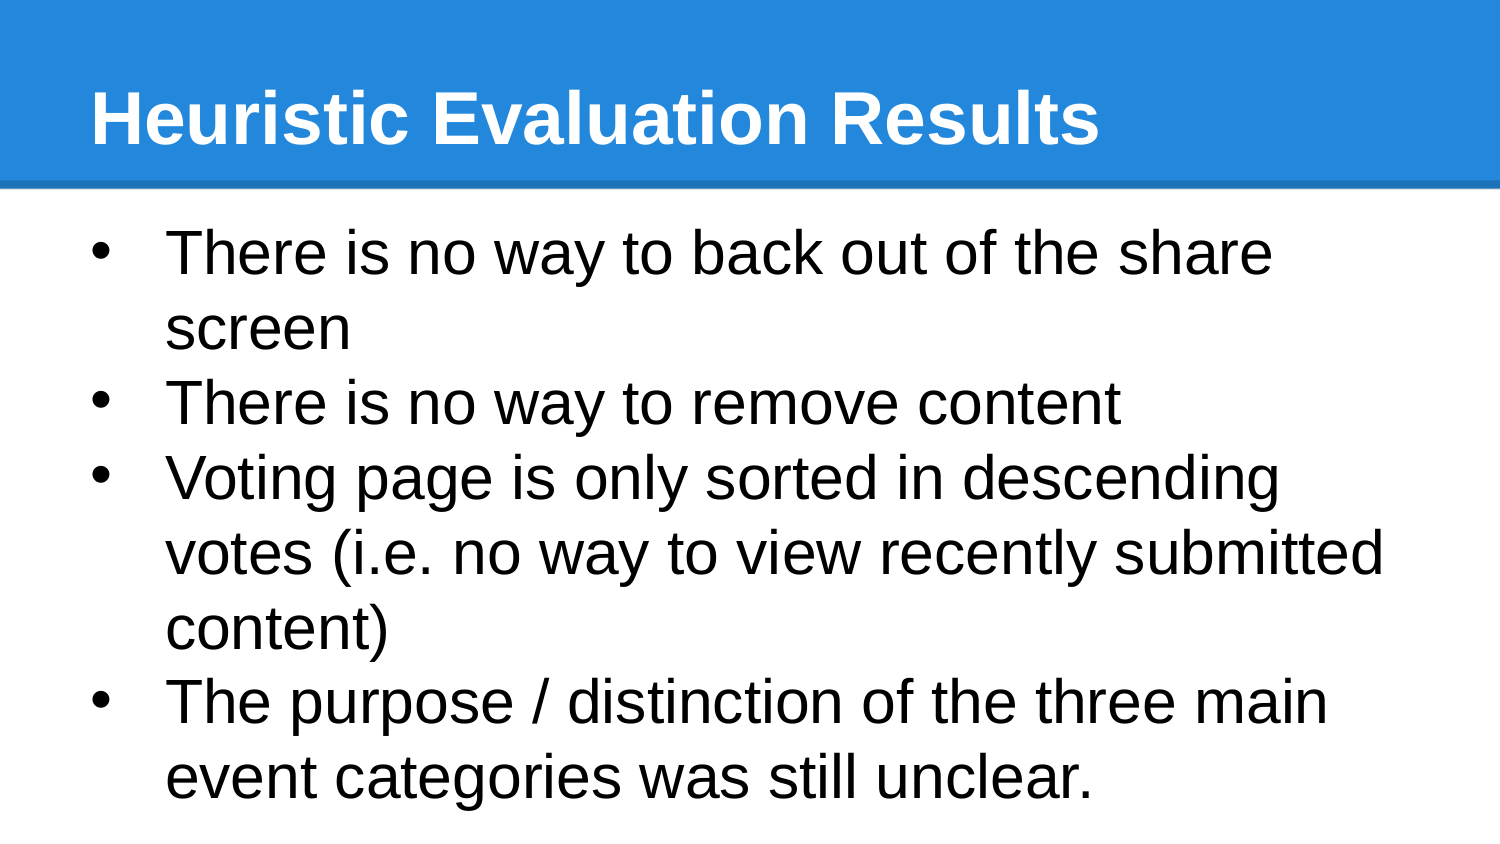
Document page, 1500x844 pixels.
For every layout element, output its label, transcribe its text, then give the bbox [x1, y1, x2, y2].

list There is no way to back out of the share screen There is no way to remove content Voting page is only sorted in descending votes (i.e. no way to view recently submitted content) The purpose / distinction of the three main event categories was still unclear. [75, 196, 1425, 808]
title Heuristic Evaluation Results [75, 33, 1425, 175]
